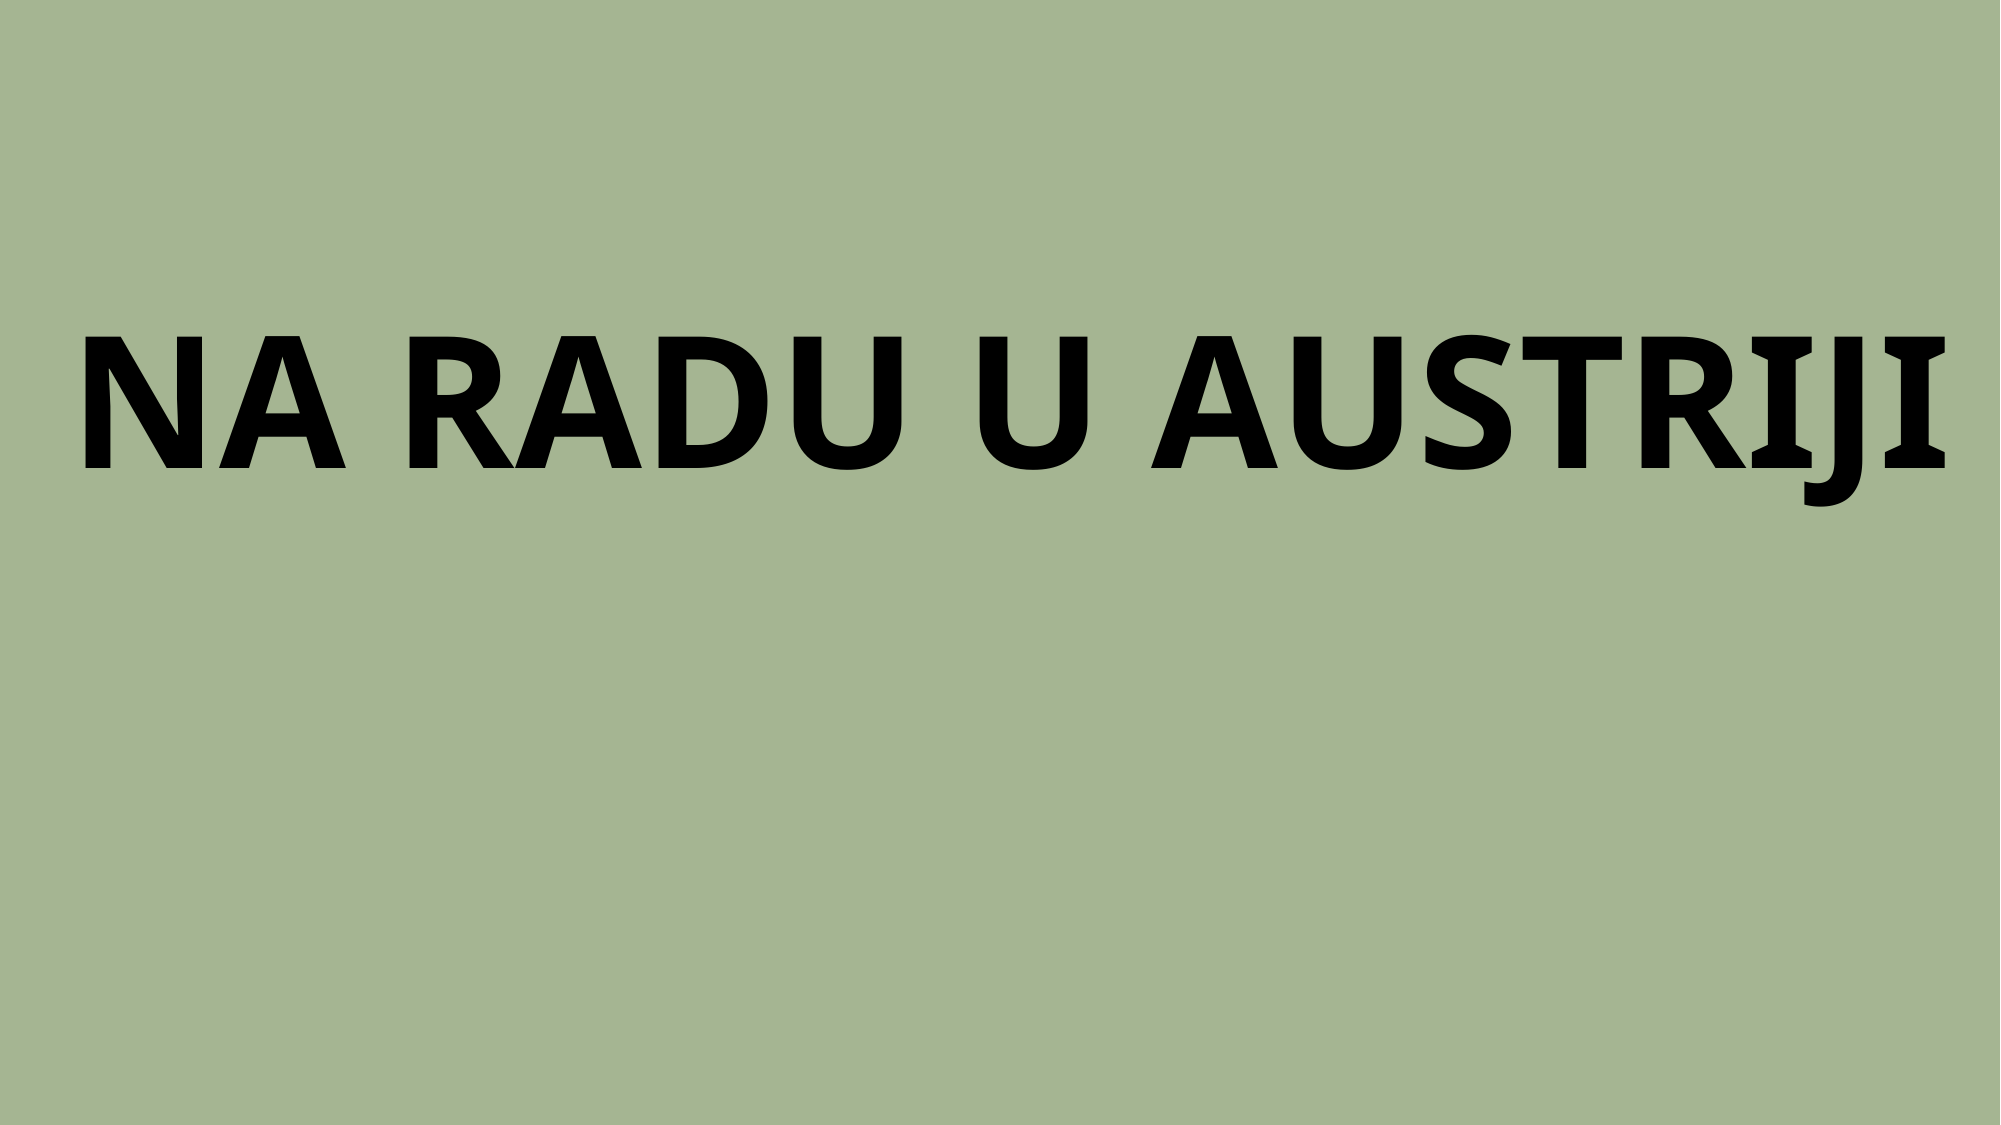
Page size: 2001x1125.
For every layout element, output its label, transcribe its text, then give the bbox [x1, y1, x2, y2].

title NA RADU U AUSTRIJI [0, 299, 2000, 518]
